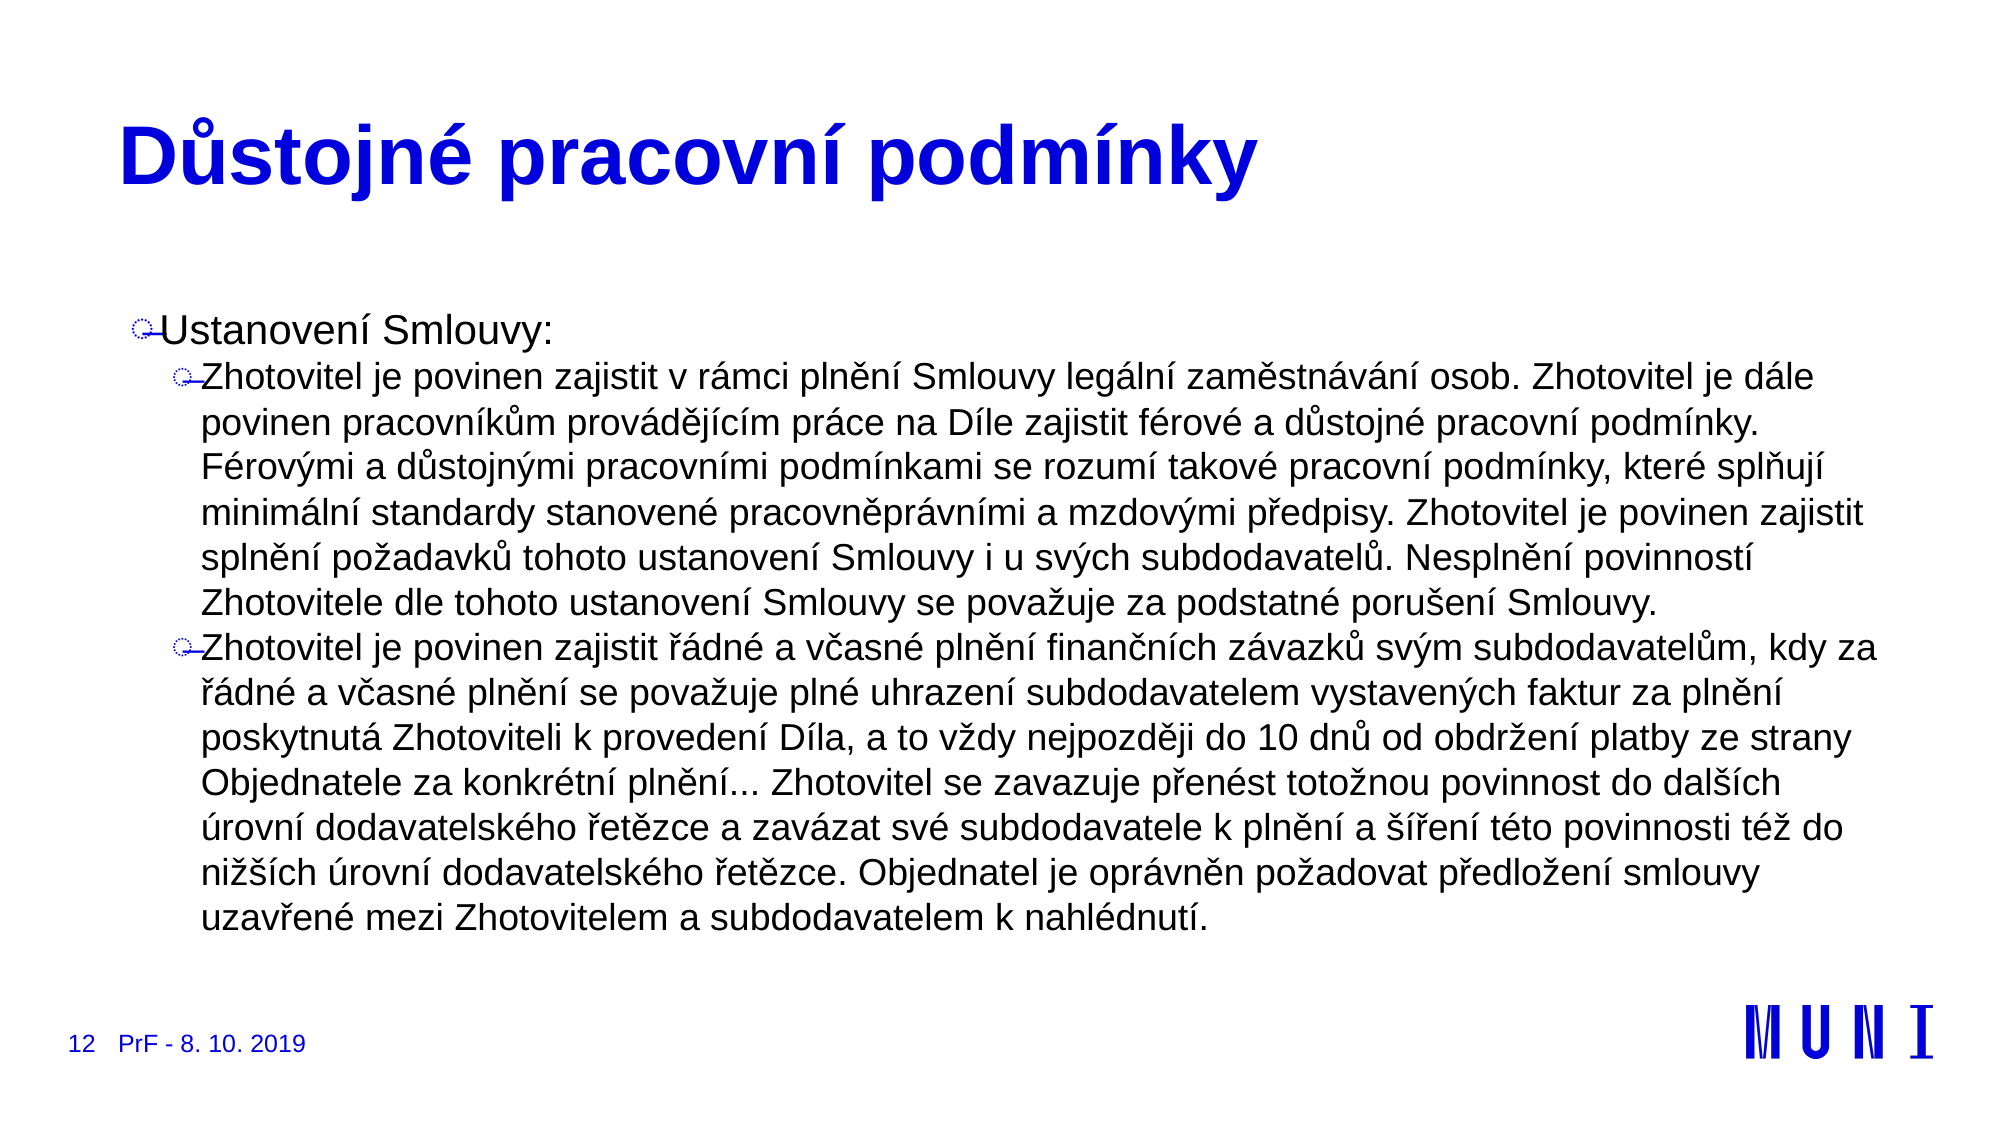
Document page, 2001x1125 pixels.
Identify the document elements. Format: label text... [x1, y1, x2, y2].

list Ustanovení Smlouvy: Zhotovitel je povinen zajistit v rámci plnění Smlouvy legální zaměstnávání osob. Zhotovitel je dále povinen pracovníkům provádějícím práce na Díle zajistit férové a důstojné pracovní podmínky. Férovými a důstojnými pracovními podmínkami se rozumí takové pracovní podmínky, které splňují minimální standardy stanovené pracovněprávními a mzdovými předpisy. Zhotovitel je povinen zajistit splnění požadavků tohoto ustanovení Smlouvy i u svých subdodavatelů. Nesplnění povinností Zhotovitele dle tohoto ustanovení Smlouvy se považuje za podstatné porušení Smlouvy. Zhotovitel je povinen zajistit řádné a včasné plnění finančních závazků svým subdodavatelům, kdy za řádné a včasné plnění se považuje plné uhrazení subdodavatelem vystavených faktur za plnění poskytnutá Zhotoviteli k provedení Díla, a to vždy nejpozději do 10 dnů od obdržení platby ze strany Objednatele za konkrétní plnění... Zhotovitel se zavazuje přenést totožnou povinnost do dalších úrovní dodavatelského řetězce a zavázat své subdodavatele k plnění a šíření této povinnosti též do nižších úrovní dodavatelského řetězce. Objednatel je oprávněn požadovat předložení smlouvy uzavřené mezi Zhotovitelem a subdodavatelem k nahlédnutí. [118, 277, 1883, 957]
footer PrF - 8. 10. 2019 [118, 1021, 1418, 1063]
title Důstojné pracovní podmínky [118, 118, 1883, 193]
slide_number 12 [67, 1021, 110, 1063]
picture [1746, 1005, 1933, 1059]
